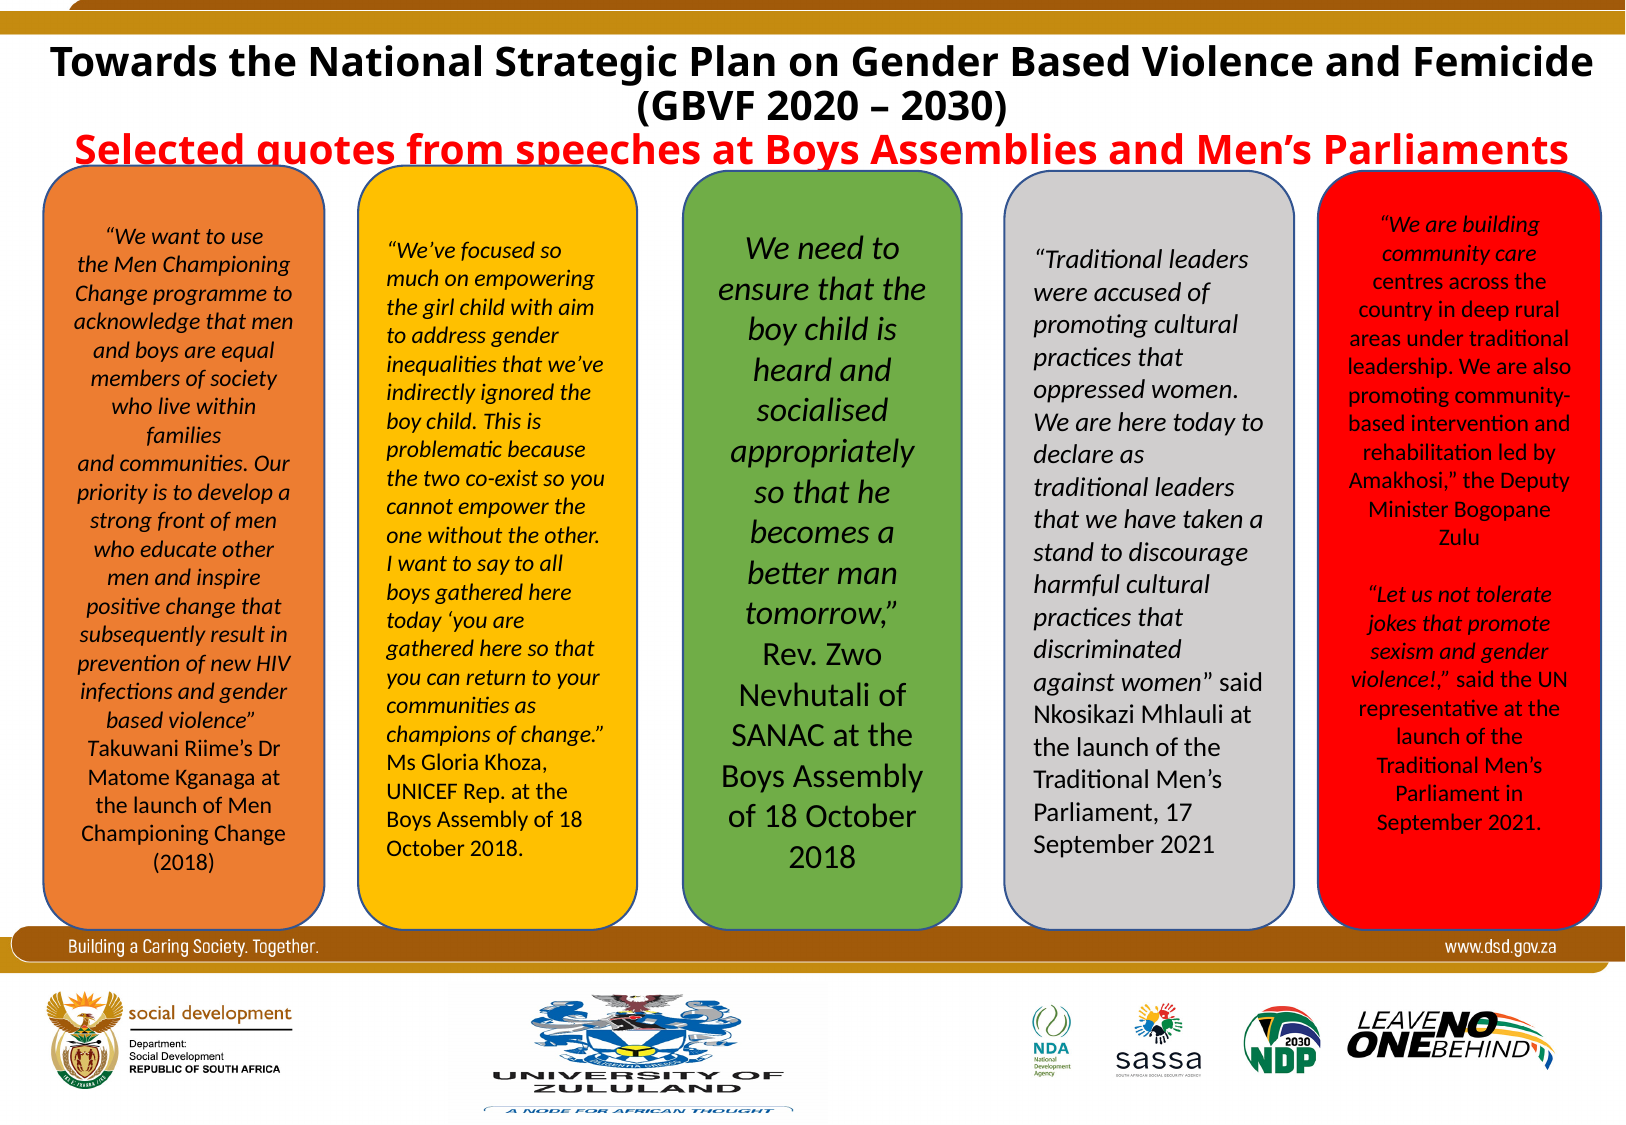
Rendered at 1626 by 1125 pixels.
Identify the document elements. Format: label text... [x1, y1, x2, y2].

text_box “We are building community care centres across the country in deep rural areas under traditional leadership. We are also promoting community-based intervention and rehabilitation led by Amakhosi,” the Deputy Minister Bogopane Zulu “Let us not tolerate jokes that promote sexism and gender violence!,” said the UN representative at the launch of the Traditional Men’s Parliament in September 2021. [1316, 169, 1603, 931]
text_box We need to ensure that the boy child is heard and socialised appropriately so that he becomes a better man tomorrow,” Rev. Zwo Nevhutali of SANAC at the Boys Assembly of 18 October 2018 [681, 169, 963, 931]
text_box “We’ve focused so much on empowering the girl child with aim to address gender inequalities that we’ve indirectly ignored the boy child. This is problematic because the two co-exist so you cannot empower the one without the other. I want to say to all boys gathered here today ‘you are gathered here so that you can return to your communities as champions of change.” Ms Gloria Khoza, UNICEF Rep. at the Boys Assembly of 18 October 2018. [357, 164, 639, 931]
text_box “We want to use the Men Championing Change programme to acknowledge that men and boys are equal members of society who live within families and communities. Our priority is to develop a strong front of men who educate other men and inspire positive change that subsequently result in prevention of new HIV infections and gender based violence” Takuwani Riime’s Dr Matome Kganaga at the launch of Men Championing Change (2018) [42, 164, 326, 931]
picture [0, 0, 1626, 1125]
title Towards the National Strategic Plan on Gender Based Violence and Femicide (GBVF 2020 – 2030) Selected quotes from speeches at Boys Assemblies and Men’s Parliaments [19, 19, 1625, 196]
text_box “Traditional leaders were accused of promoting cultural practices that oppressed women. We are here today to declare as traditional leaders that we have taken a stand to discourage harmful cultural practices that discriminated against women” said Nkosikazi Mhlauli at the launch of the Traditional Men’s Parliament, 17 September 2021 [1003, 169, 1296, 931]
